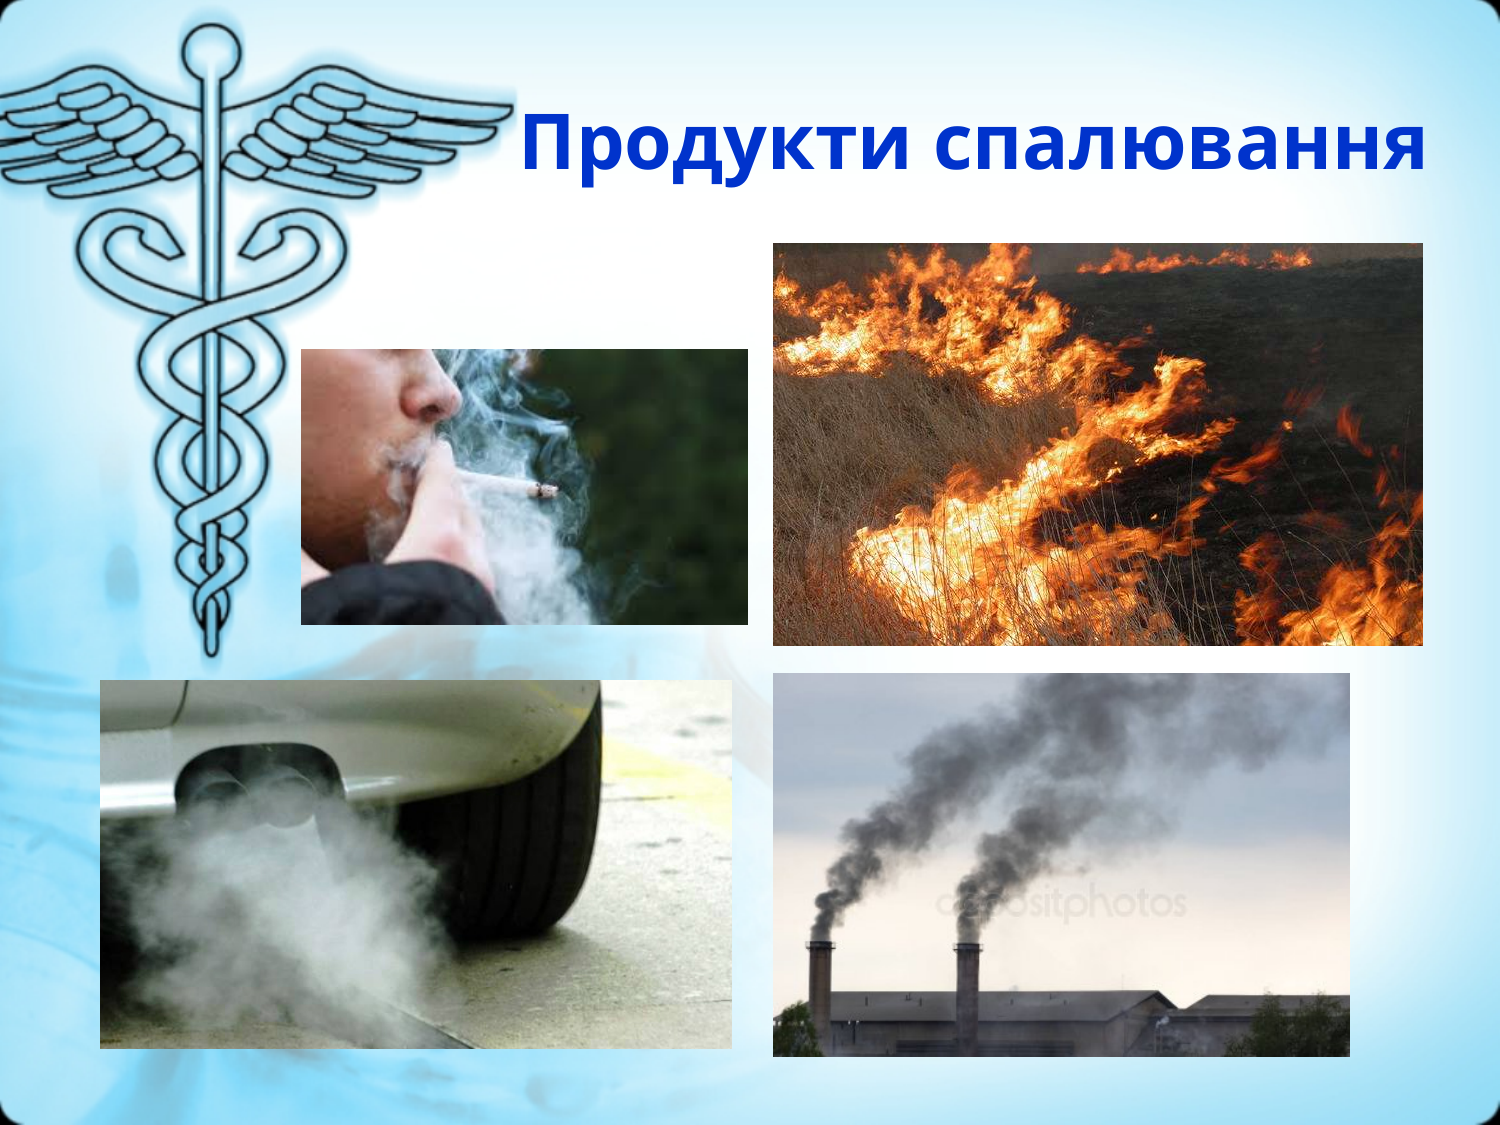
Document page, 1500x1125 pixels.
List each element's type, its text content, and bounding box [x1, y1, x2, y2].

picture [0, 0, 1500, 1125]
title Продукти спалювання [503, 45, 1465, 233]
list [300, 349, 749, 626]
